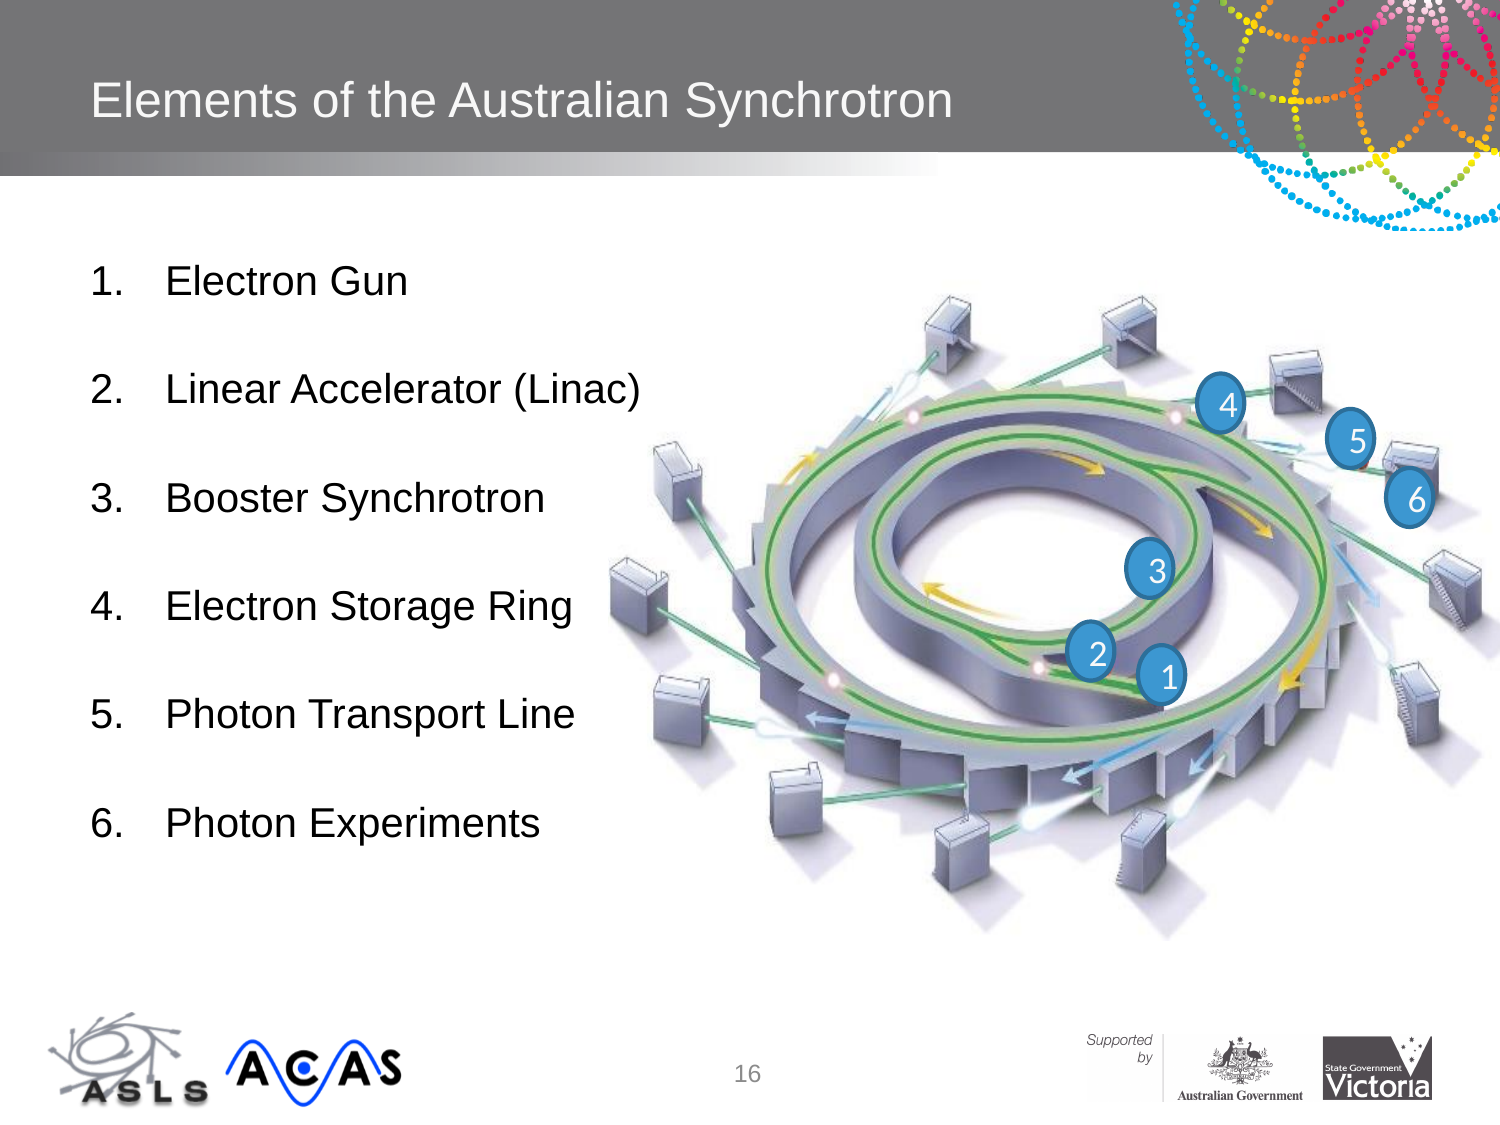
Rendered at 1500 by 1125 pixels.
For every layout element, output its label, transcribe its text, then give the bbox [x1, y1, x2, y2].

picture [607, 0, 1500, 941]
title Elements of the Australian Synchrotron [75, 30, 1425, 164]
picture [0, 152, 938, 176]
slide_number 16 [572, 1042, 923, 1103]
picture [1087, 1034, 1432, 1102]
picture [41, 1011, 407, 1125]
list Electron Gun Linear Accelerator (Linac) Booster Synchrotron Electron Storage Ring Photon Transport Line Photon Experiments [75, 196, 1425, 1005]
